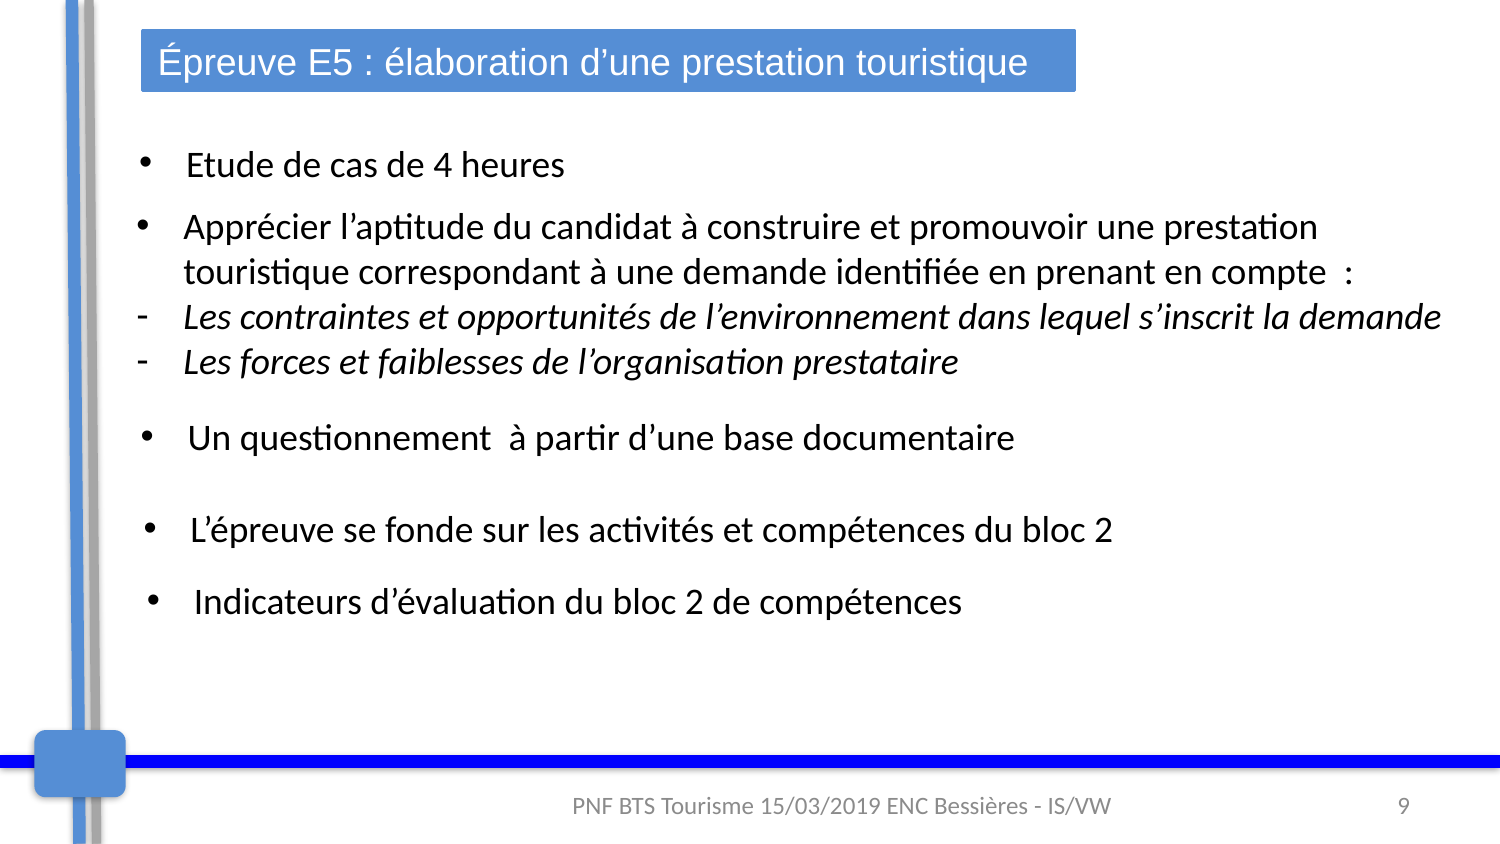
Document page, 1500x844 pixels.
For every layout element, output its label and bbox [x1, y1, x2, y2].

text_box [0, 0, 1500, 844]
